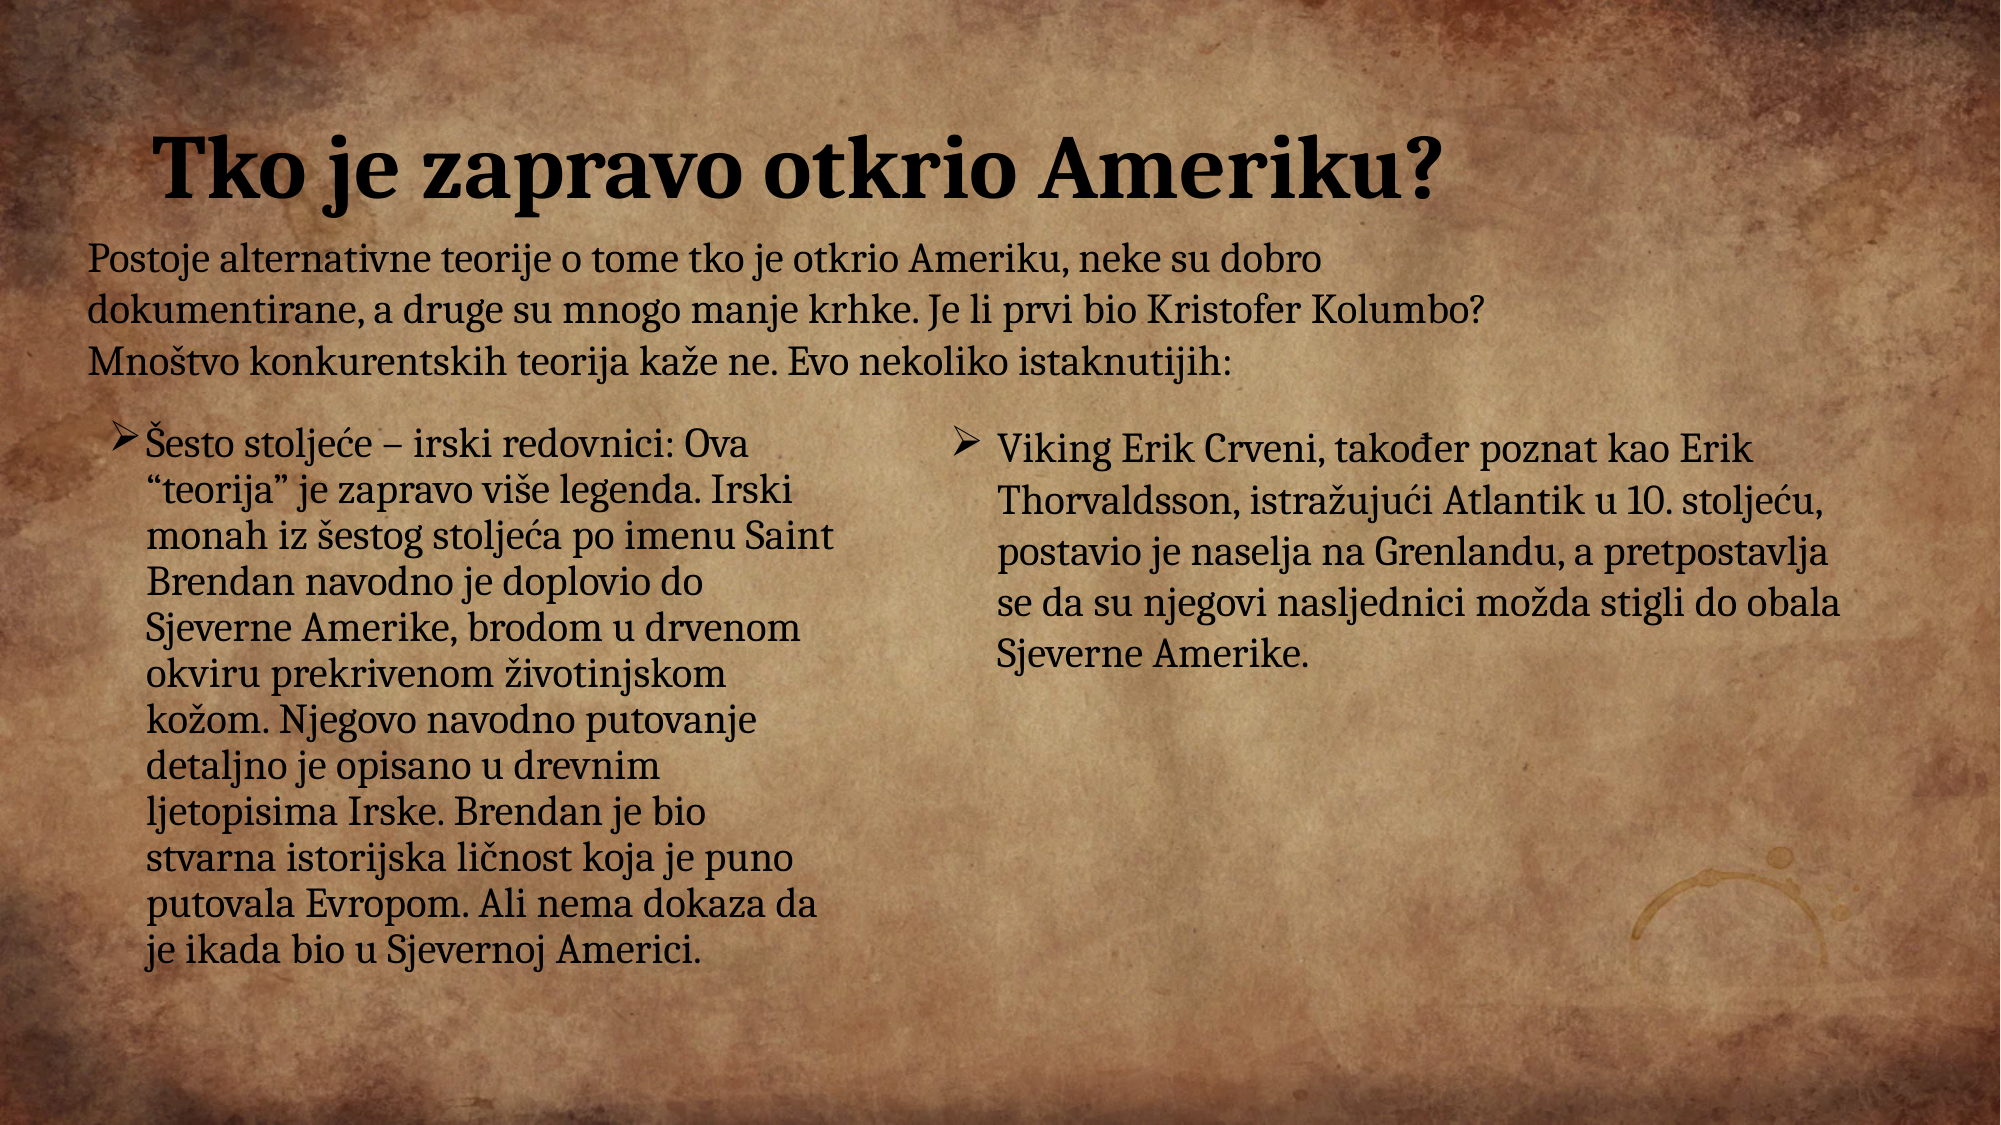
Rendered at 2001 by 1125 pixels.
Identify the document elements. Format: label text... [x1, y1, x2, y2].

list Šesto stoljeće – irski redovnici: Ova “teorija” je zapravo više legenda. Irski monah iz šestog stoljeća po imenu Saint Brendan navodno je doplovio do Sjeverne Amerike, brodom u drvenom okviru prekrivenom životinjskom kožom. Njegovo navodno putovanje detaljno je opisano u drevnim ljetopisima Irske. Brendan je bio stvarna istorijska ličnost koja je puno putovala Evropom. Ali nema dokaza da je ikada bio u Sjevernoj Americi. [93, 412, 859, 956]
text_box Viking Erik Crveni, također poznat kao Erik Thorvaldsson, istražujući Atlantik u 10. stoljeću, postavio je naselja na Grenlandu, a pretpostavlja se da su njegovi nasljednici možda stigli do obala Sjeverne Amerike. [935, 412, 1863, 684]
title Tko je zapravo otkrio Ameriku? [137, 59, 1863, 278]
picture [0, 0, 2001, 1125]
text_box Postoje alternativne teorije o tome tko je otkrio Ameriku, neke su dobro dokumentirane, a druge su mnogo manje krhke. Je li prvi bio Kristofer Kolumbo? Mnoštvo konkurentskih teorija kaže ne. Evo nekoliko istaknutijih: [72, 222, 1591, 391]
